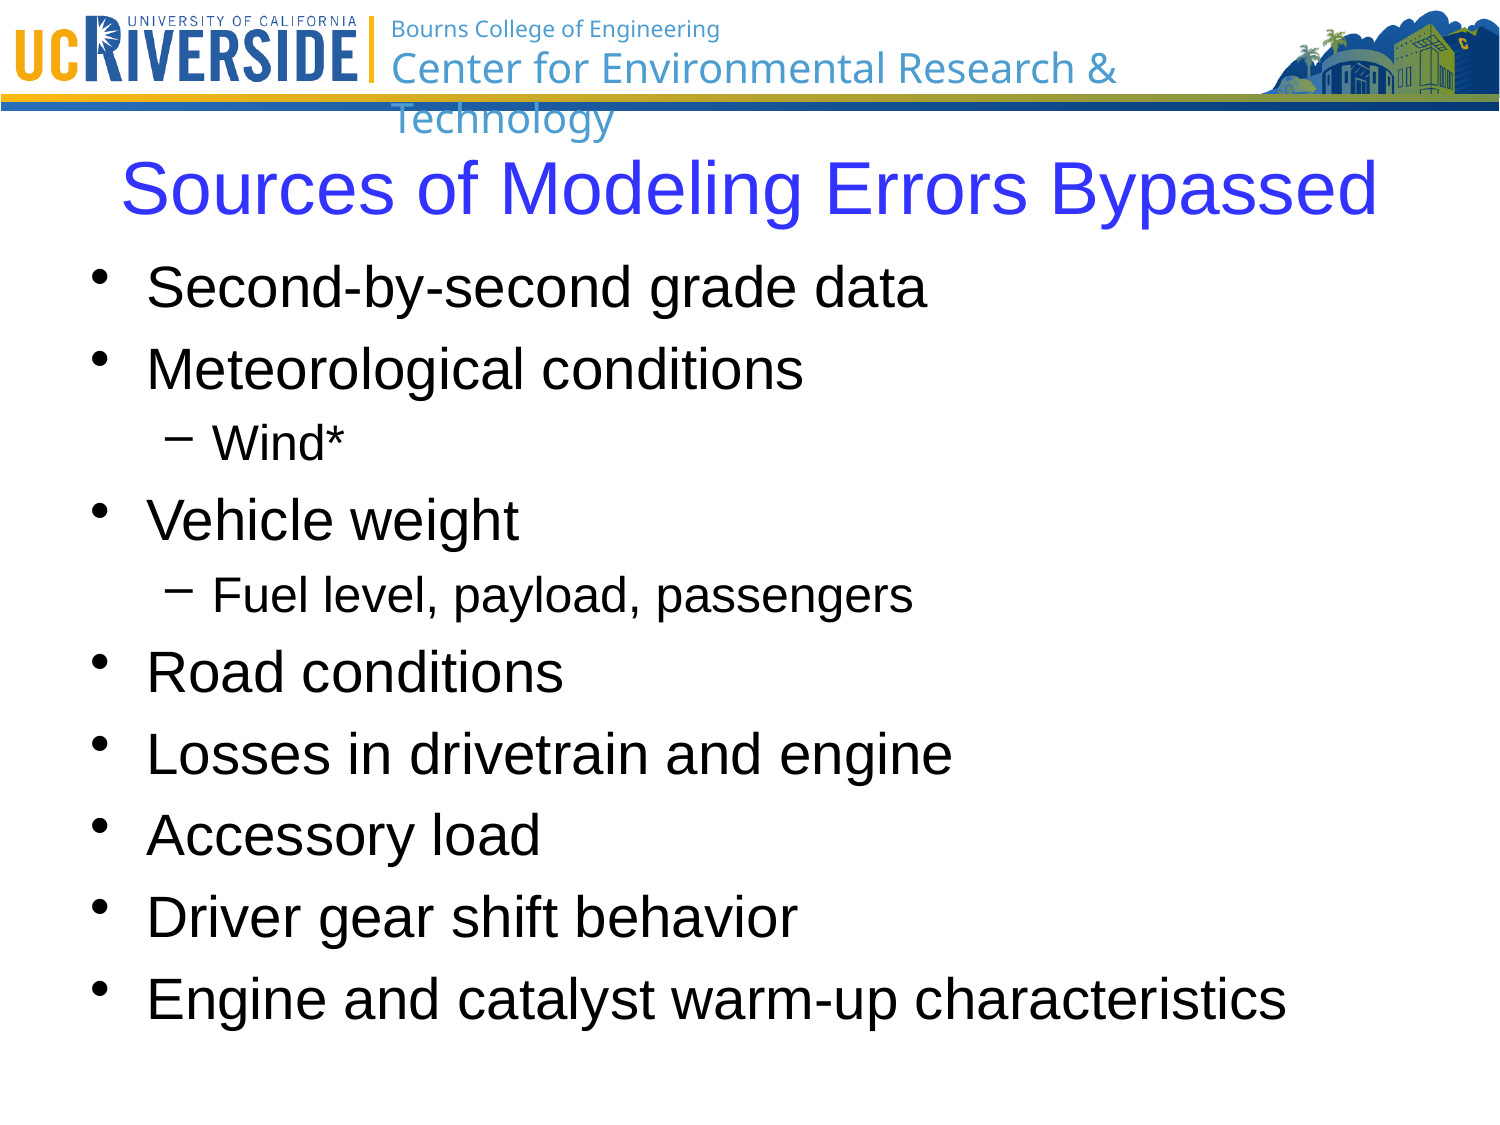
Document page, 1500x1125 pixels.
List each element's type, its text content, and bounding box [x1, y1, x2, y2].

title Sources of Modeling Errors Bypassed [74, 135, 1426, 234]
picture [1247, 9, 1500, 99]
list Second-by-second grade data Meteorological conditions Wind* Vehicle weight Fuel level, payload, passengers Road conditions Losses in drivetrain and engine Accessory load Driver gear shift behavior Engine and catalyst warm-up characteristics [74, 241, 1426, 1061]
picture [2, 2, 370, 94]
